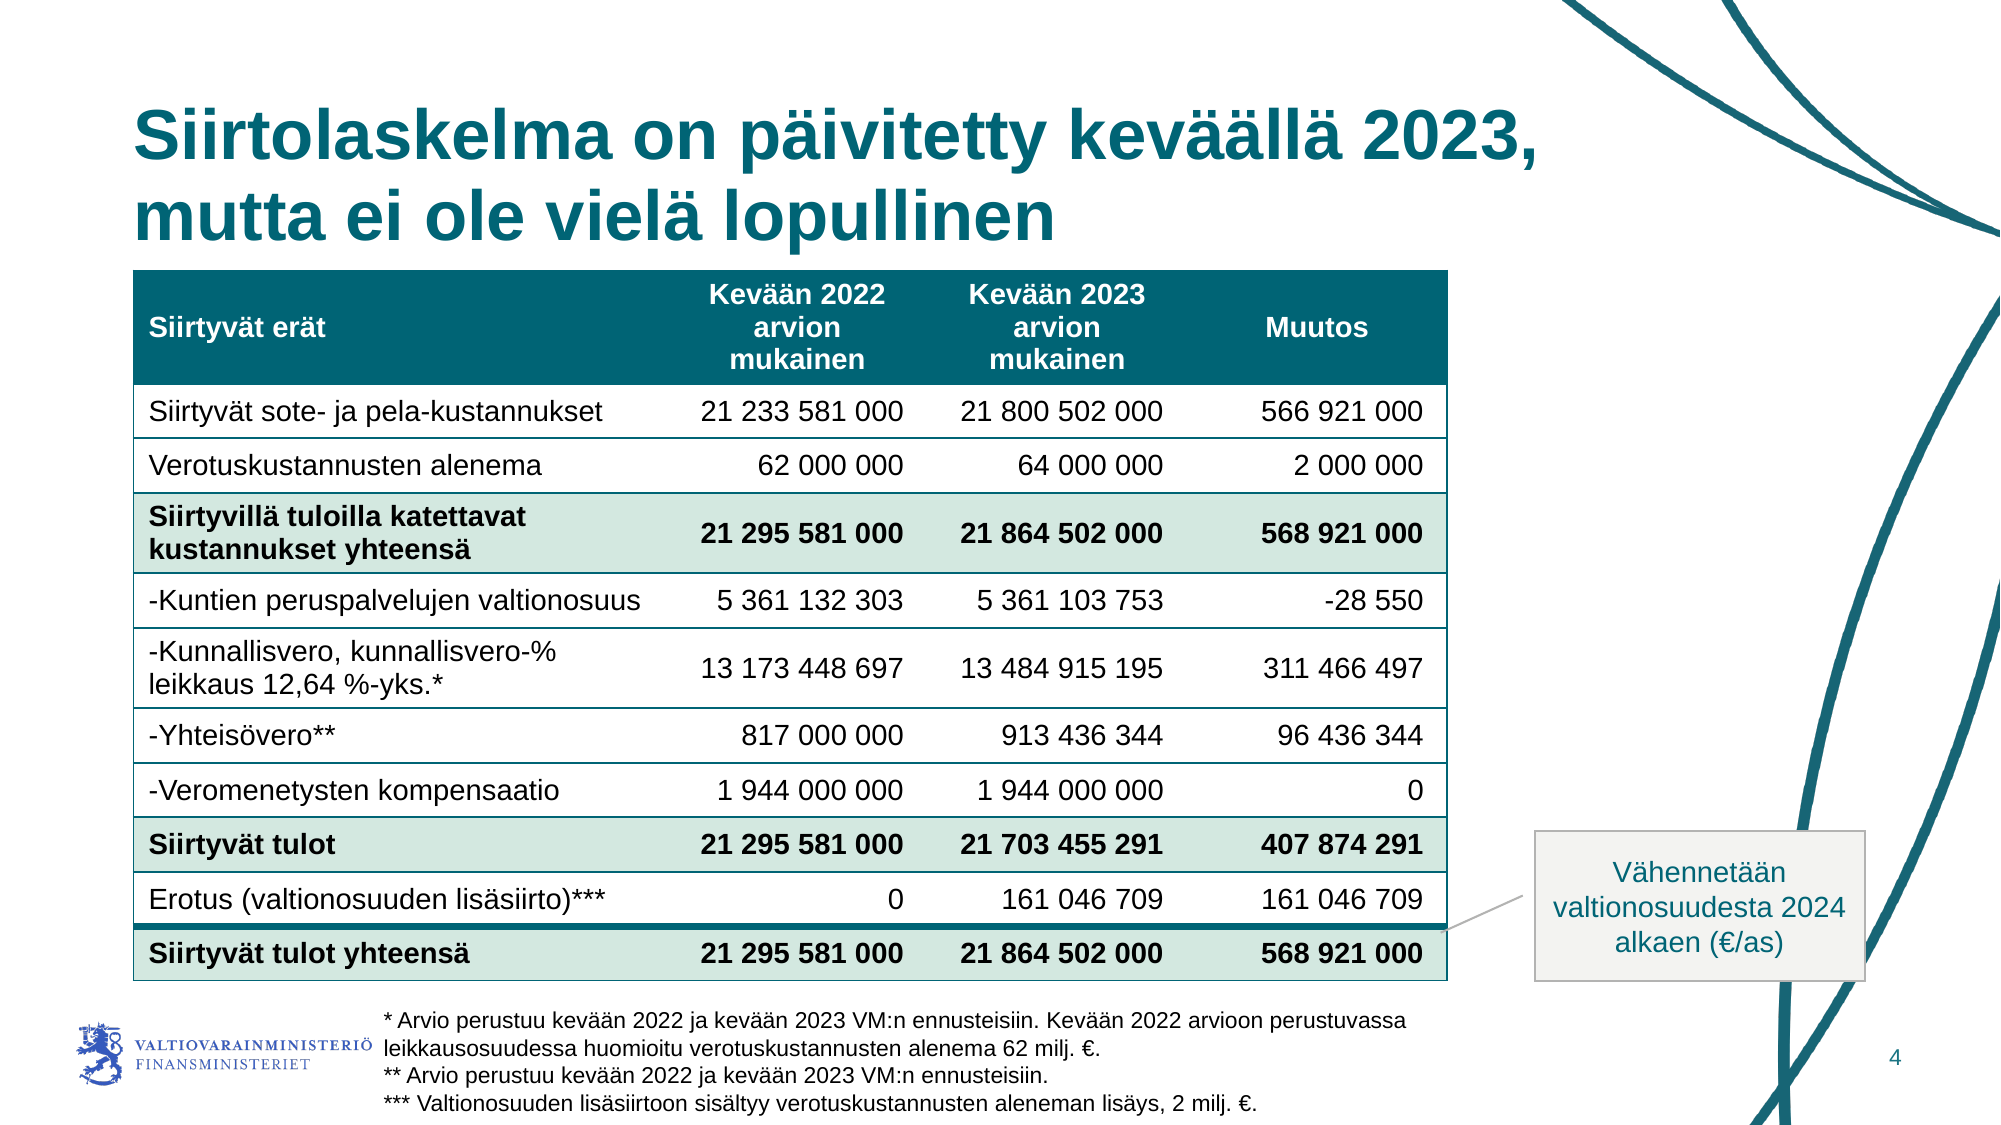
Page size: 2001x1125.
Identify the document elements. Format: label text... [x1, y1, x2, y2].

text_box Vähennetään valtionosuudesta 2024 alkaen (€/as) [1440, 894, 1524, 934]
table_cell 311 466 497 [1187, 629, 1446, 707]
table_header Muutos [1187, 271, 1446, 383]
table_cell 21 864 502 000 [927, 494, 1187, 572]
table_cell Erotus (valtionosuuden lisäsiirto)*** [134, 873, 668, 923]
table_header Kevään 2023 arvion mukainen [927, 271, 1187, 383]
table_cell Verotuskustannusten alenema [134, 439, 668, 492]
table_cell 21 233 581 000 [668, 385, 927, 437]
title Siirtolaskelma on päivitetty keväällä 2023, mutta ei ole vielä lopullinen [133, 87, 1564, 265]
table_cell -Veromenetysten kompensaatio [134, 764, 668, 816]
table_cell 2 000 000 [1187, 439, 1446, 492]
table_cell -Kuntien peruspalvelujen valtionosuus [134, 574, 668, 627]
table_header Kevään 2022 arvion mukainen [668, 271, 927, 383]
table_cell 13 173 448 697 [668, 629, 927, 707]
table_cell 64 000 000 [927, 439, 1187, 492]
text_box * Arvio perustuu kevään 2022 ja kevään 2023 VM:n ennusteisiin. Kevään 2022 arvioon perustuvassa leikkausosuudessa huomioitu verotuskustannusten alenema 62 milj. €. ** Arvio perustuu kevään 2022 ja kevään 2023 VM:n ennusteisiin. *** Valtionosuuden lisäsiirtoon sisältyy verotuskustannusten aleneman lisäys, 2 milj. €. [368, 998, 1447, 1124]
table_cell Siirtyvät sote- ja pela-kustannukset [134, 385, 668, 437]
table_header Siirtyvät erät [134, 271, 668, 383]
table_cell 5 361 103 753 [927, 574, 1187, 627]
table_cell 62 000 000 [668, 439, 927, 492]
table_cell -28 550 [1187, 574, 1446, 627]
table_cell 5 361 132 303 [668, 574, 927, 627]
table_cell 566 921 000 [1187, 385, 1446, 437]
table_cell 21 703 455 291 [927, 818, 1187, 871]
table_cell Siirtyvät tulot [134, 818, 668, 871]
table_cell 21 800 502 000 [927, 385, 1187, 437]
slide_number 4 [1736, 1026, 1917, 1087]
table_cell 1 944 000 000 [668, 764, 927, 816]
table_cell 0 [668, 873, 927, 923]
table_cell 161 046 709 [1187, 873, 1446, 923]
table_cell -Kunnallisvero, kunnallisvero-% leikkaus 12,64 %-yks.* [134, 629, 668, 707]
table_cell 21 295 581 000 [668, 494, 927, 572]
table_cell 96 436 344 [1187, 709, 1446, 762]
table_cell 568 921 000 [1187, 930, 1446, 980]
table_cell -Yhteisövero** [134, 709, 668, 762]
table_cell 0 [1187, 764, 1446, 816]
table_cell 913 436 344 [927, 709, 1187, 762]
table_cell 1 944 000 000 [927, 764, 1187, 816]
table_cell Siirtyvillä tuloilla katettavat kustannukset yhteensä [134, 494, 668, 572]
text_box Vähennetään valtionosuudesta 2024 alkaen (€/as) [1534, 830, 1866, 982]
table_cell 161 046 709 [927, 873, 1187, 923]
table_cell 21 295 581 000 [668, 818, 927, 871]
table_cell 568 921 000 [1187, 494, 1446, 572]
picture [1525, 0, 2000, 1125]
table_cell 21 295 581 000 [668, 930, 927, 980]
table_cell 13 484 915 195 [927, 629, 1187, 707]
table_cell 407 874 291 [1187, 818, 1446, 871]
table_cell 21 864 502 000 [927, 930, 1187, 980]
table_cell 817 000 000 [668, 709, 927, 762]
table_cell Siirtyvät tulot yhteensä [134, 930, 668, 980]
